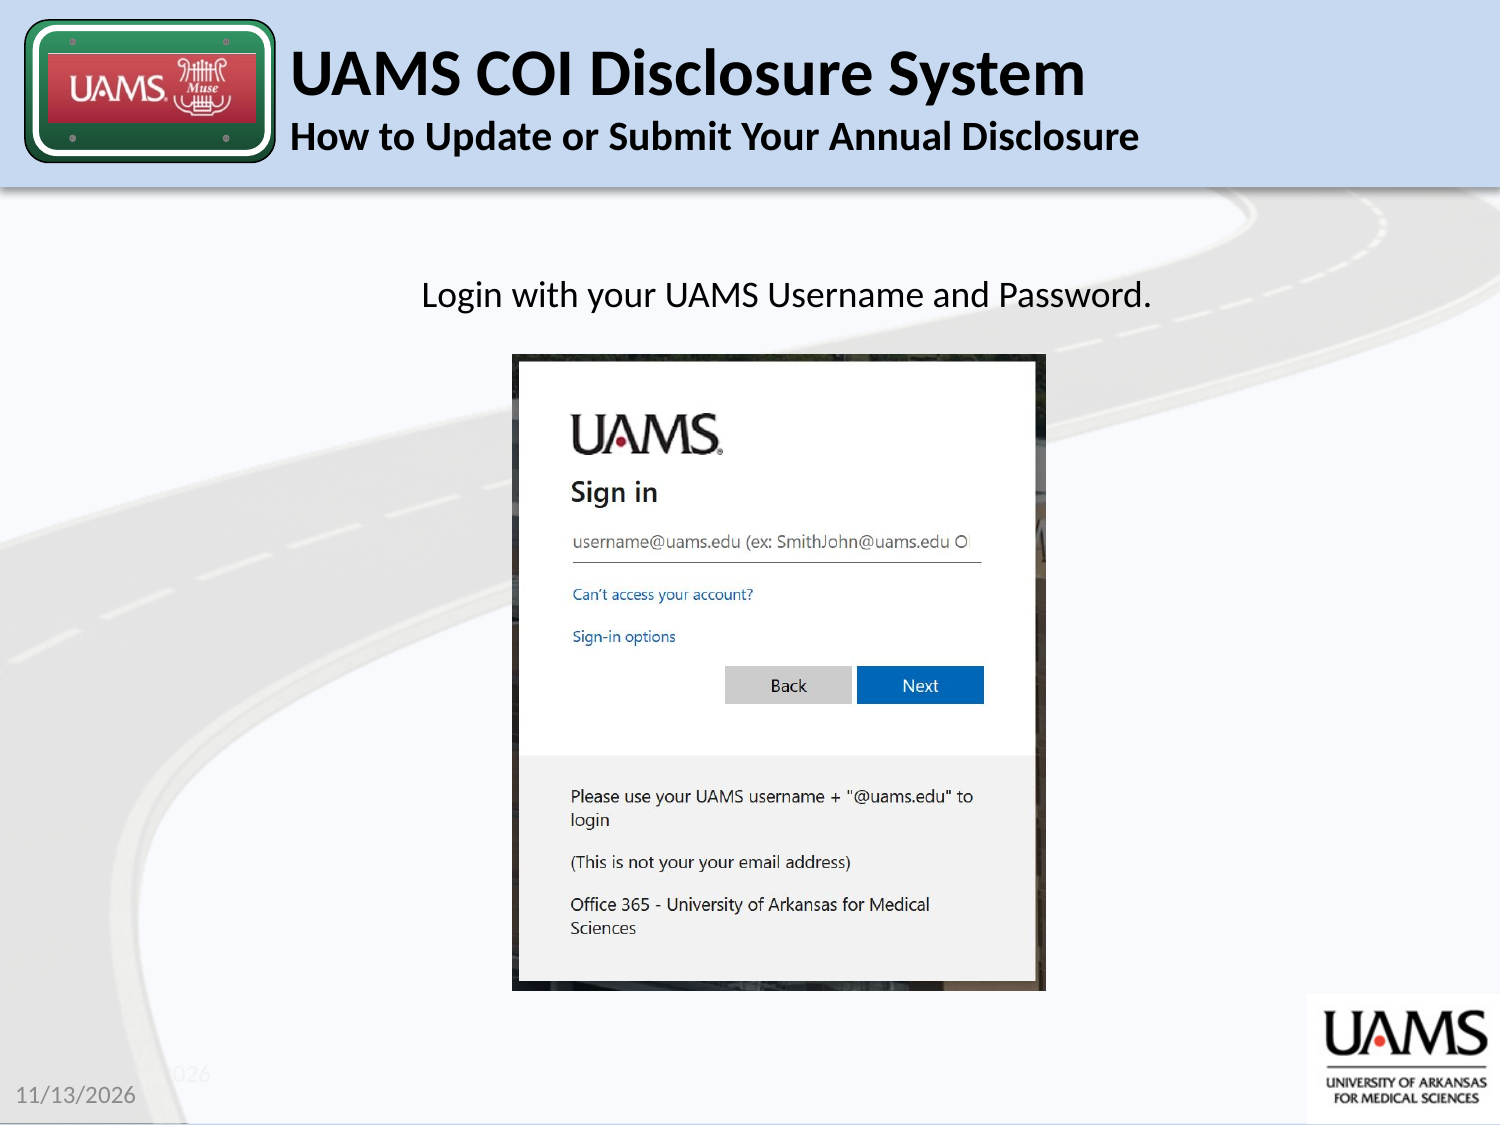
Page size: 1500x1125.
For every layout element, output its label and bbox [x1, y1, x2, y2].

text_box [24, 19, 276, 163]
picture [0, 0, 1500, 1125]
